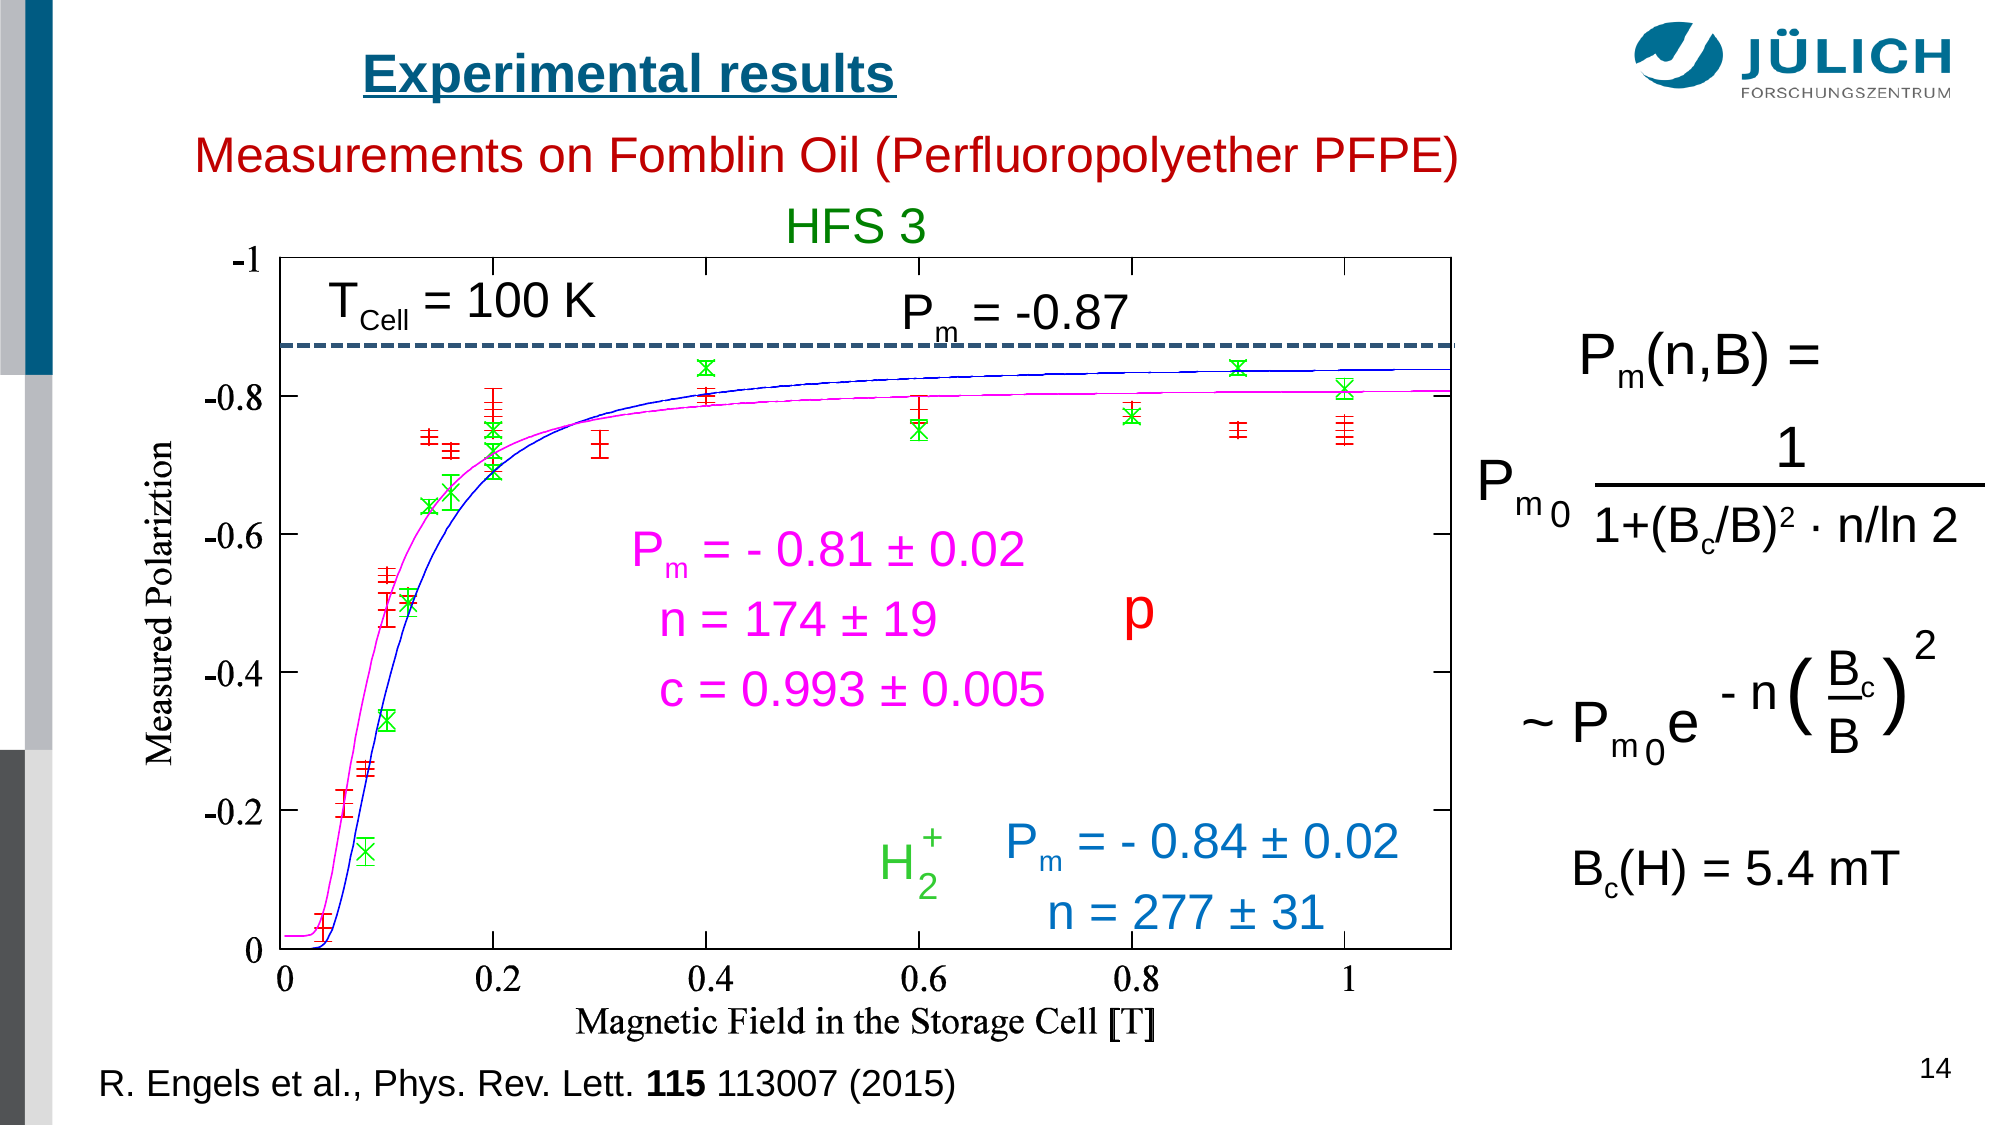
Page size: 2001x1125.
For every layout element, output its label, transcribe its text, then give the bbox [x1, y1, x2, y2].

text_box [1506, 610, 2000, 782]
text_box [1461, 401, 1985, 561]
text_box R. Engels et al., Phys. Rev. Lett. 115 113007 (2015) [83, 1051, 980, 1112]
text_box HFS 3 [770, 208, 943, 240]
text_box Measurements on Fomblin Oil (Perfluoropolyether PFPE) [179, 137, 1477, 187]
picture [1633, 20, 1950, 98]
text_box Pm(n,B) = [1563, 308, 1954, 400]
text_box Bc(H) = 5.4 mT [1556, 828, 1976, 912]
picture [143, 242, 1456, 1048]
title Experimental results [362, 43, 1390, 105]
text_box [864, 822, 960, 913]
